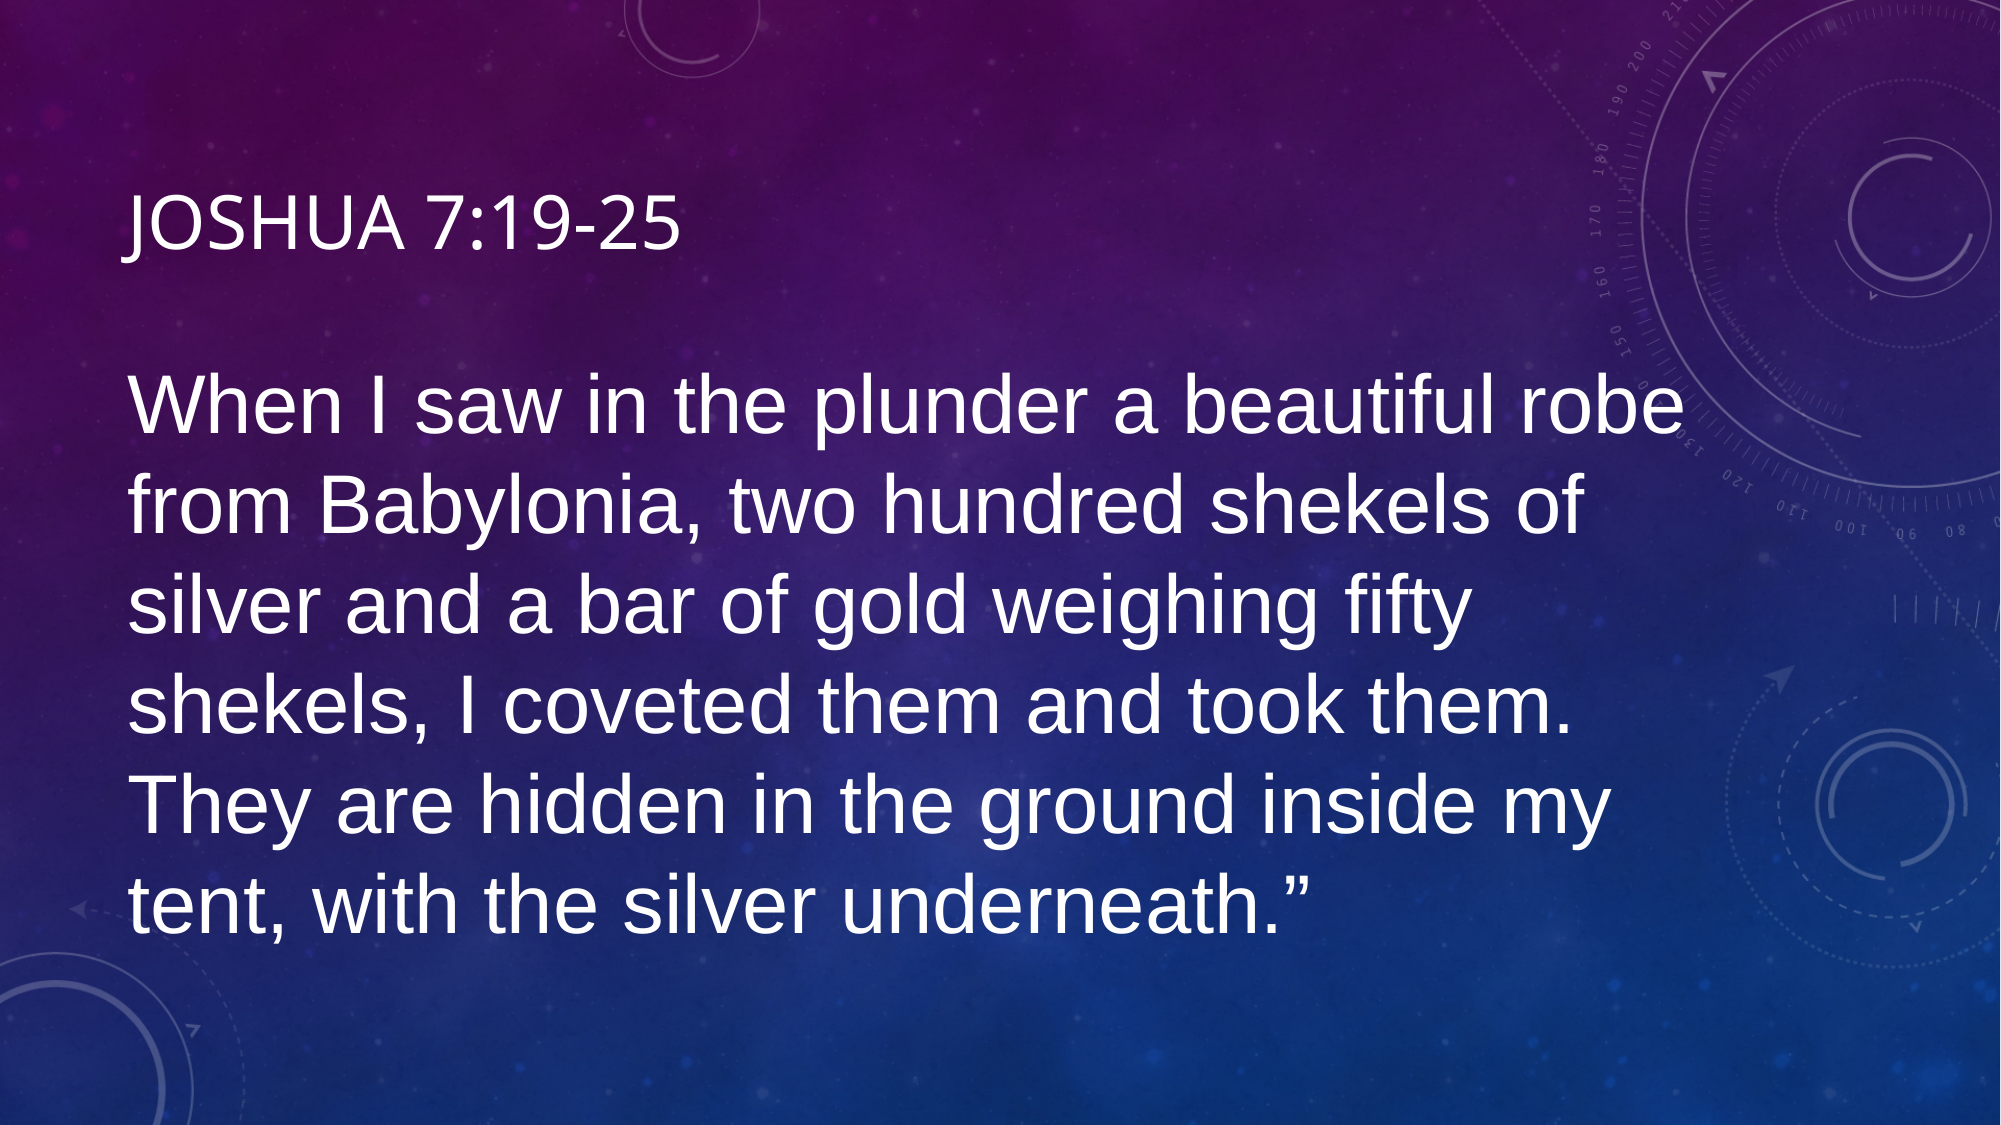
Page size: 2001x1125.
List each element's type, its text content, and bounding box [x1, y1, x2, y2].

picture [0, 0, 2001, 1125]
title Joshua 7:19-25 [112, 99, 1775, 339]
list When I saw in the plunder a beautiful robe from Babylonia, two hundred shekels of silver and a bar of gold weighing fifty shekels, I coveted them and took them. They are hidden in the ground inside my tent, with the silver underneath.” [112, 351, 1775, 950]
